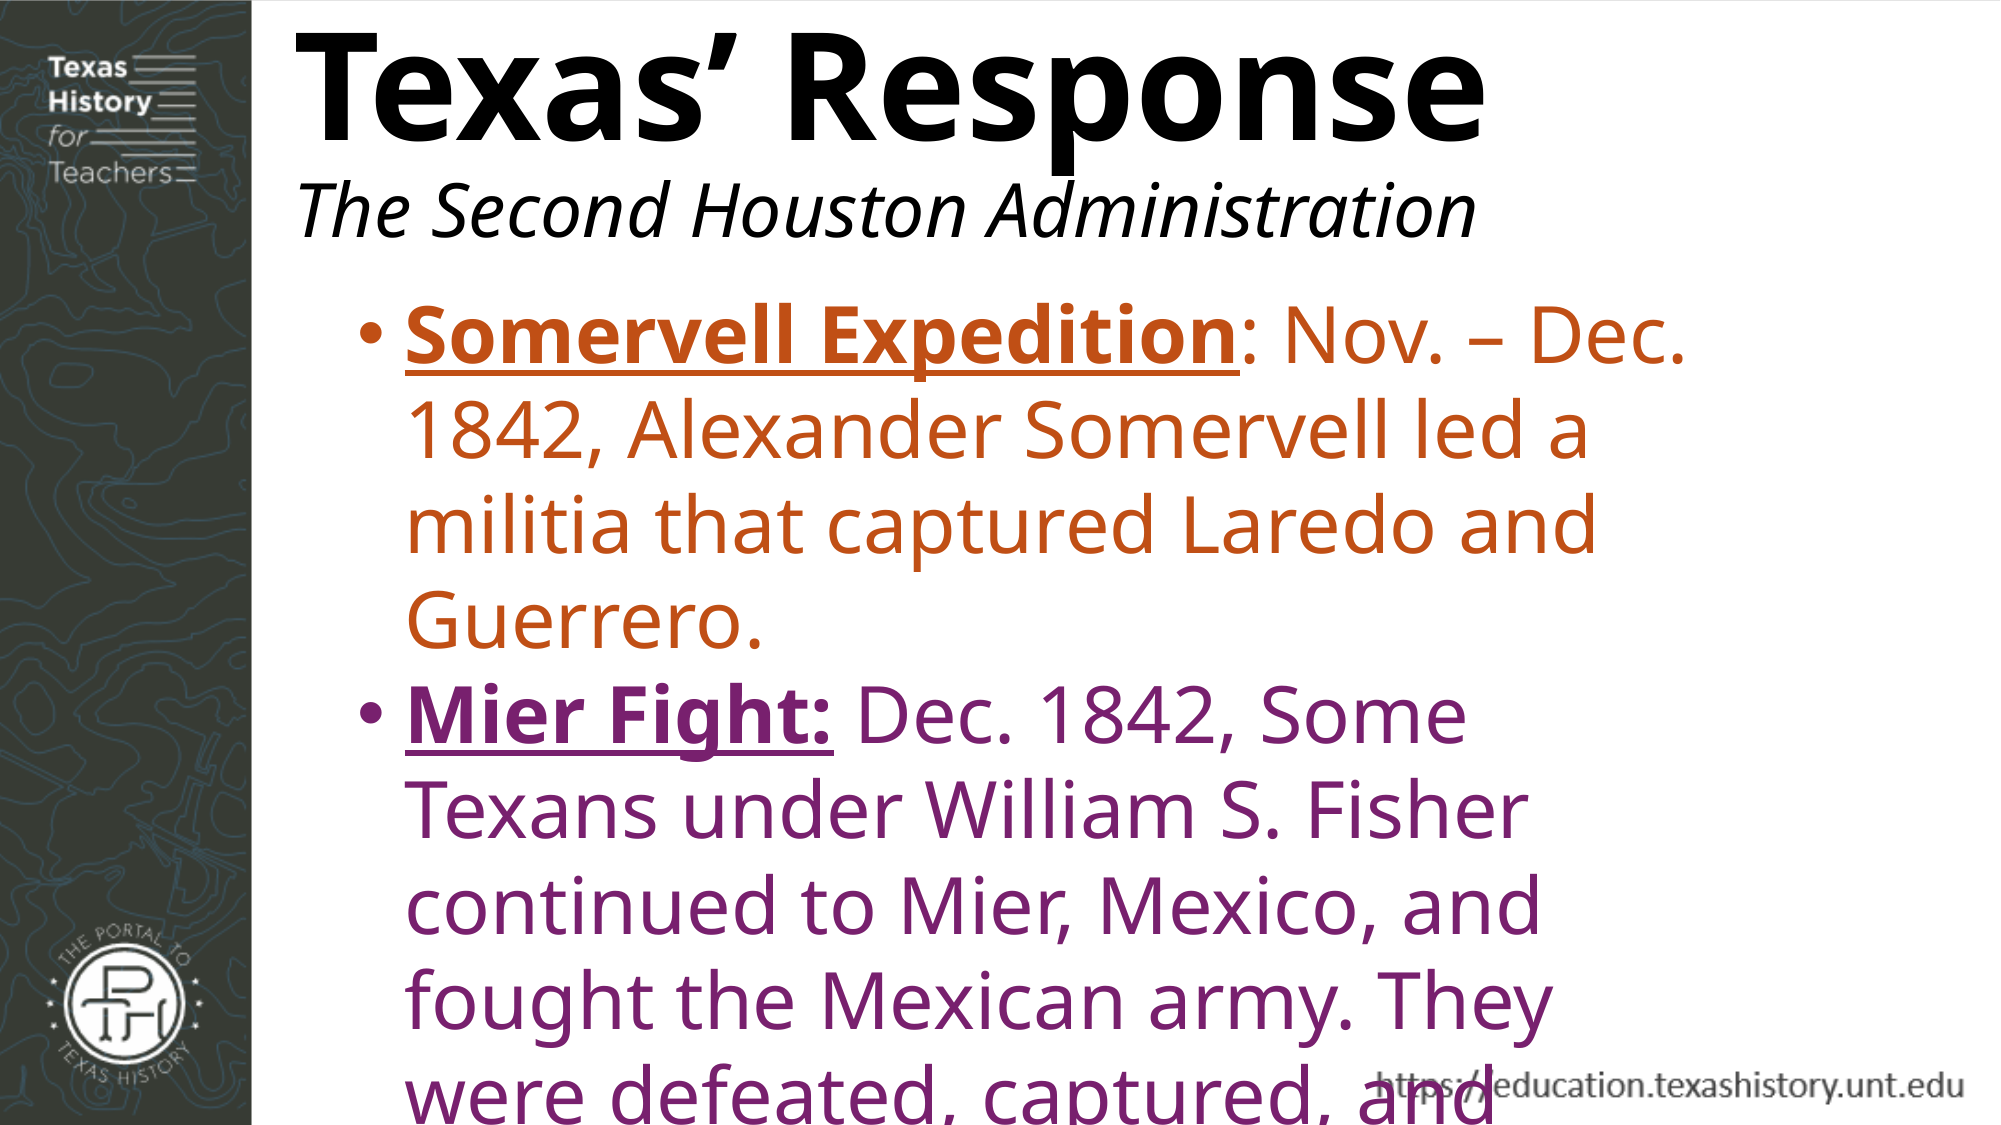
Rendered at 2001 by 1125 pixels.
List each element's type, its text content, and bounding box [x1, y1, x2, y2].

title Texas’ Response The Second Houston Administration [278, 0, 1965, 262]
picture [0, 0, 2001, 1125]
text_box Somervell Expedition: Nov. – Dec. 1842, Alexander Somervell led a militia that captured Laredo and Guerrero. Mier Fight: Dec. 1842, Some Texans under William S. Fisher continued to Mier, Mexico, and fought the Mexican army. They were defeated, captured, and imprisoned in Mexico. [342, 277, 1759, 1125]
